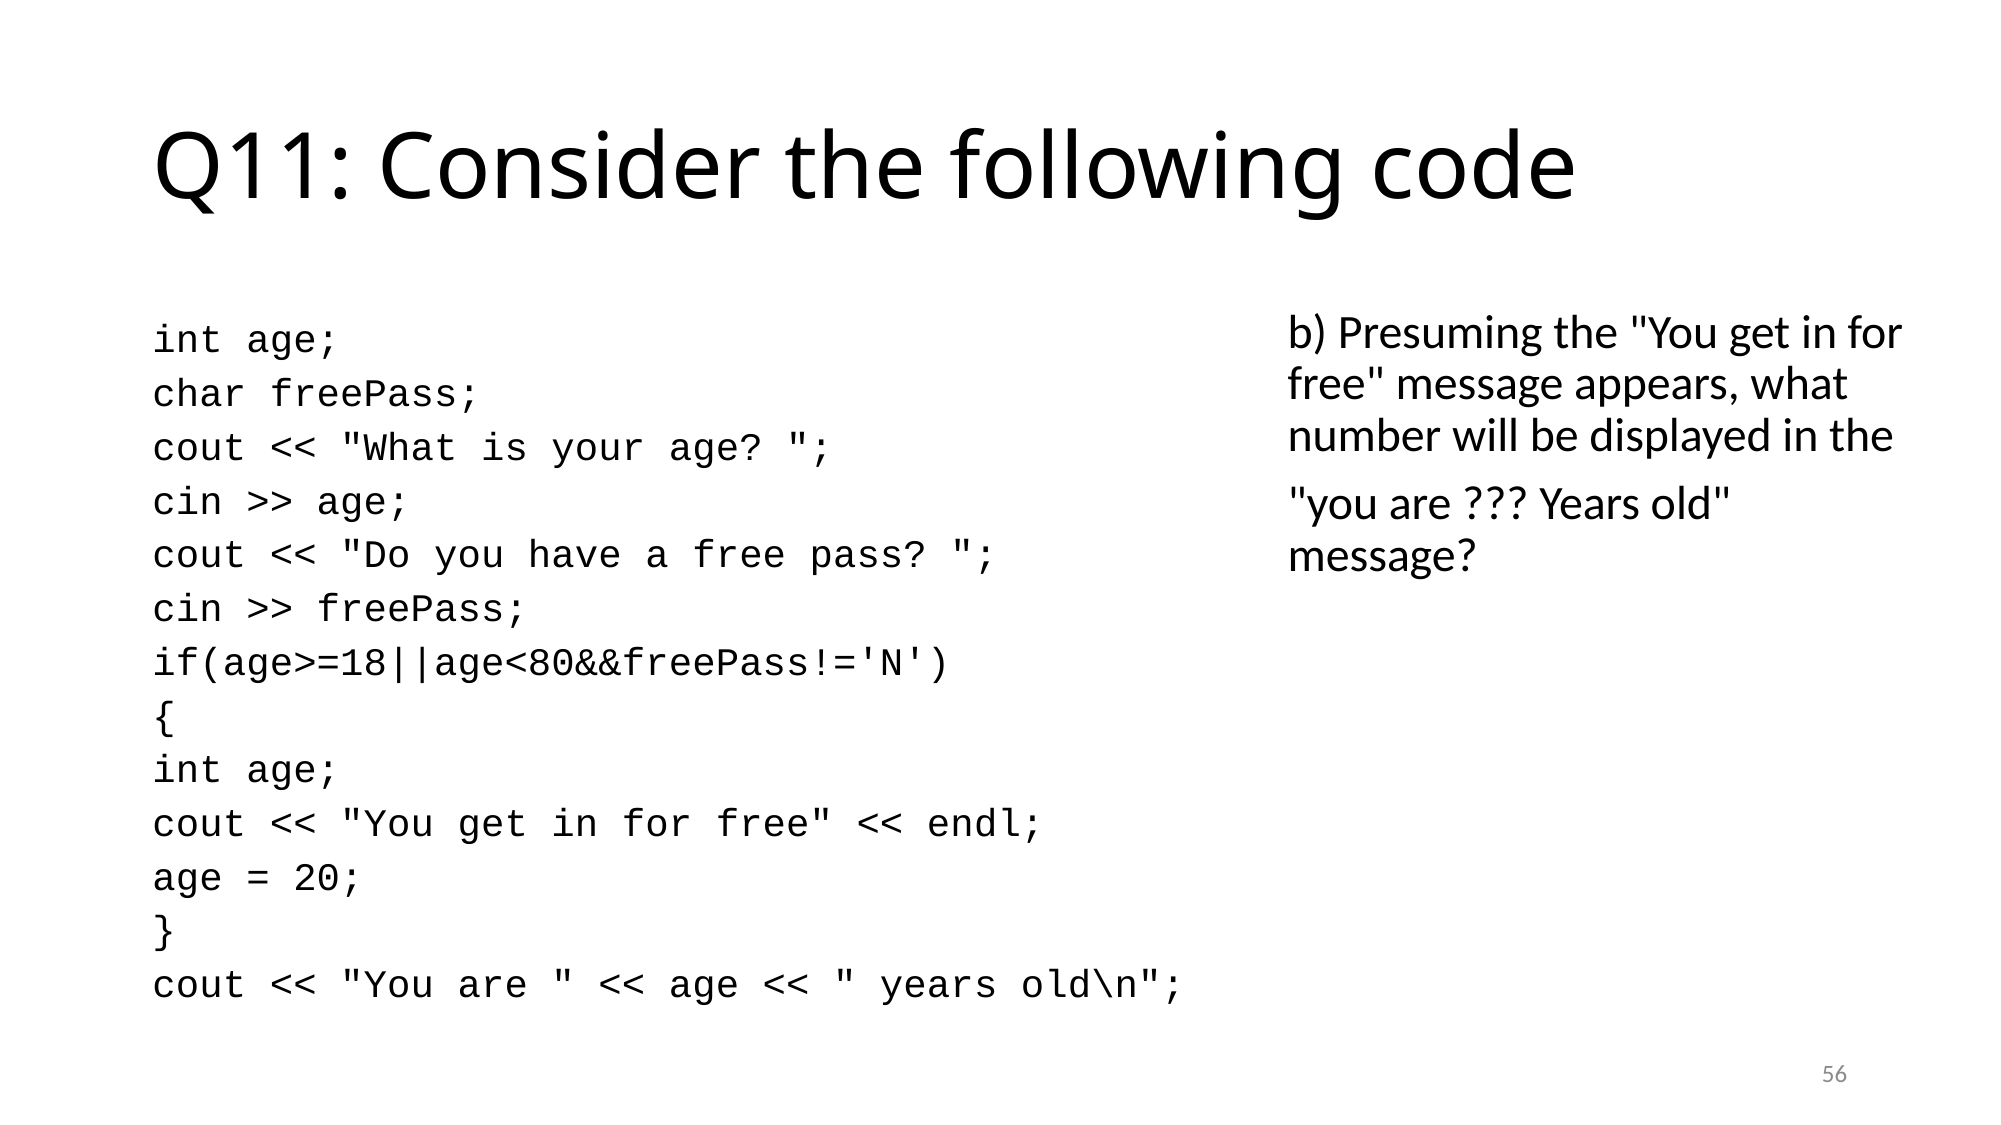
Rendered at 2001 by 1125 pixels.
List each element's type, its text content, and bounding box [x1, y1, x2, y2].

list int age; char freePass; cout << "What is your age? "; cin >> age; cout << "Do you have a free pass? "; cin >> freePass; if(age>=18||age<80&&freePass!='N') { int age; cout << "You get in for free" << endl; age = 20; } cout << "You are " << age << " years old\n"; [137, 299, 1292, 1014]
title Q11: Consider the following code [137, 59, 1863, 278]
slide_number 56 [1412, 1042, 1863, 1103]
list b) Presuming the "You get in for free" message appears, what number will be displayed in the "you are ??? Years old" message? [1272, 299, 1938, 590]
